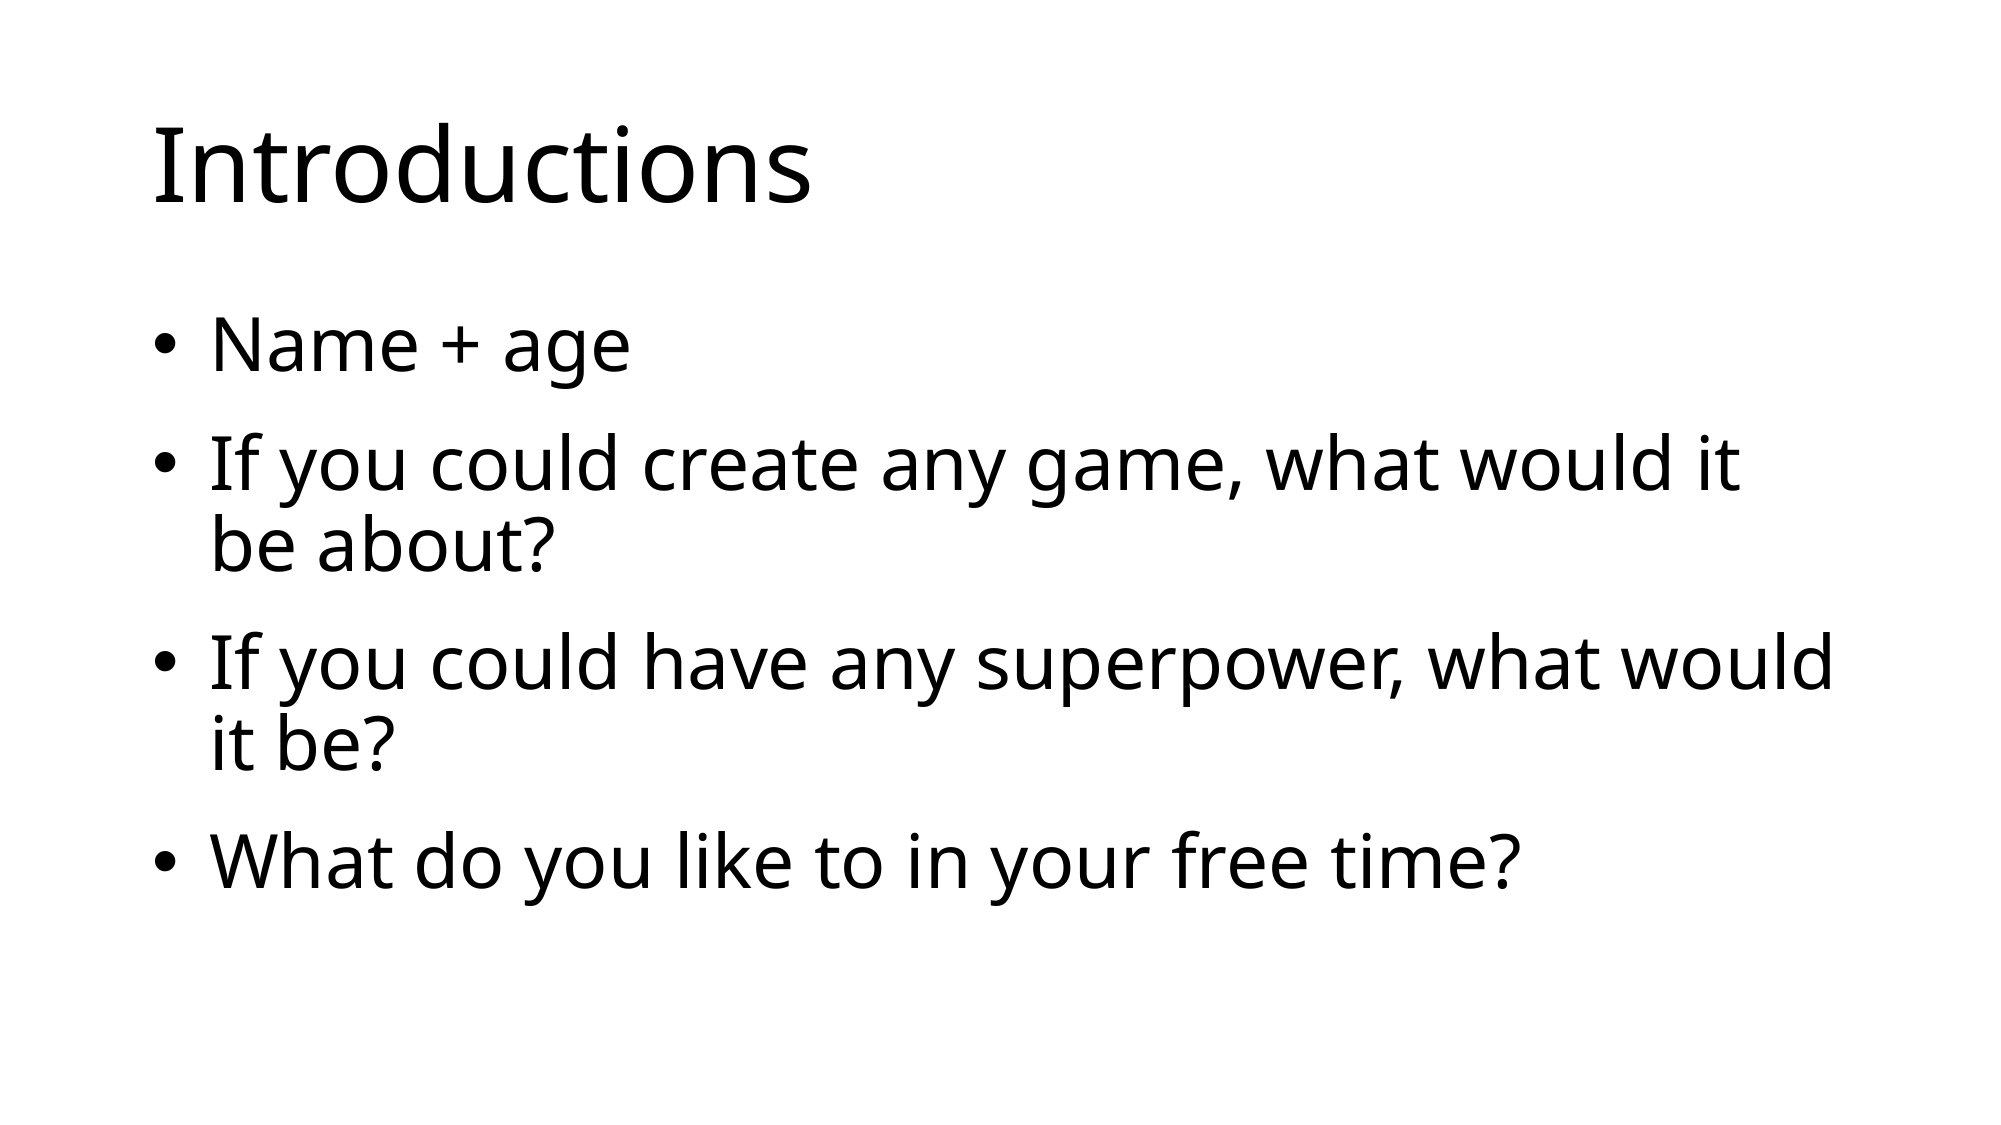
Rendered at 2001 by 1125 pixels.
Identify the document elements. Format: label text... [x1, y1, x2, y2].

title Introductions [137, 59, 1863, 278]
list Name + age If you could create any game, what would it be about? If you could have any superpower, what would it be? What do you like to in your free time? [137, 299, 1863, 1014]
